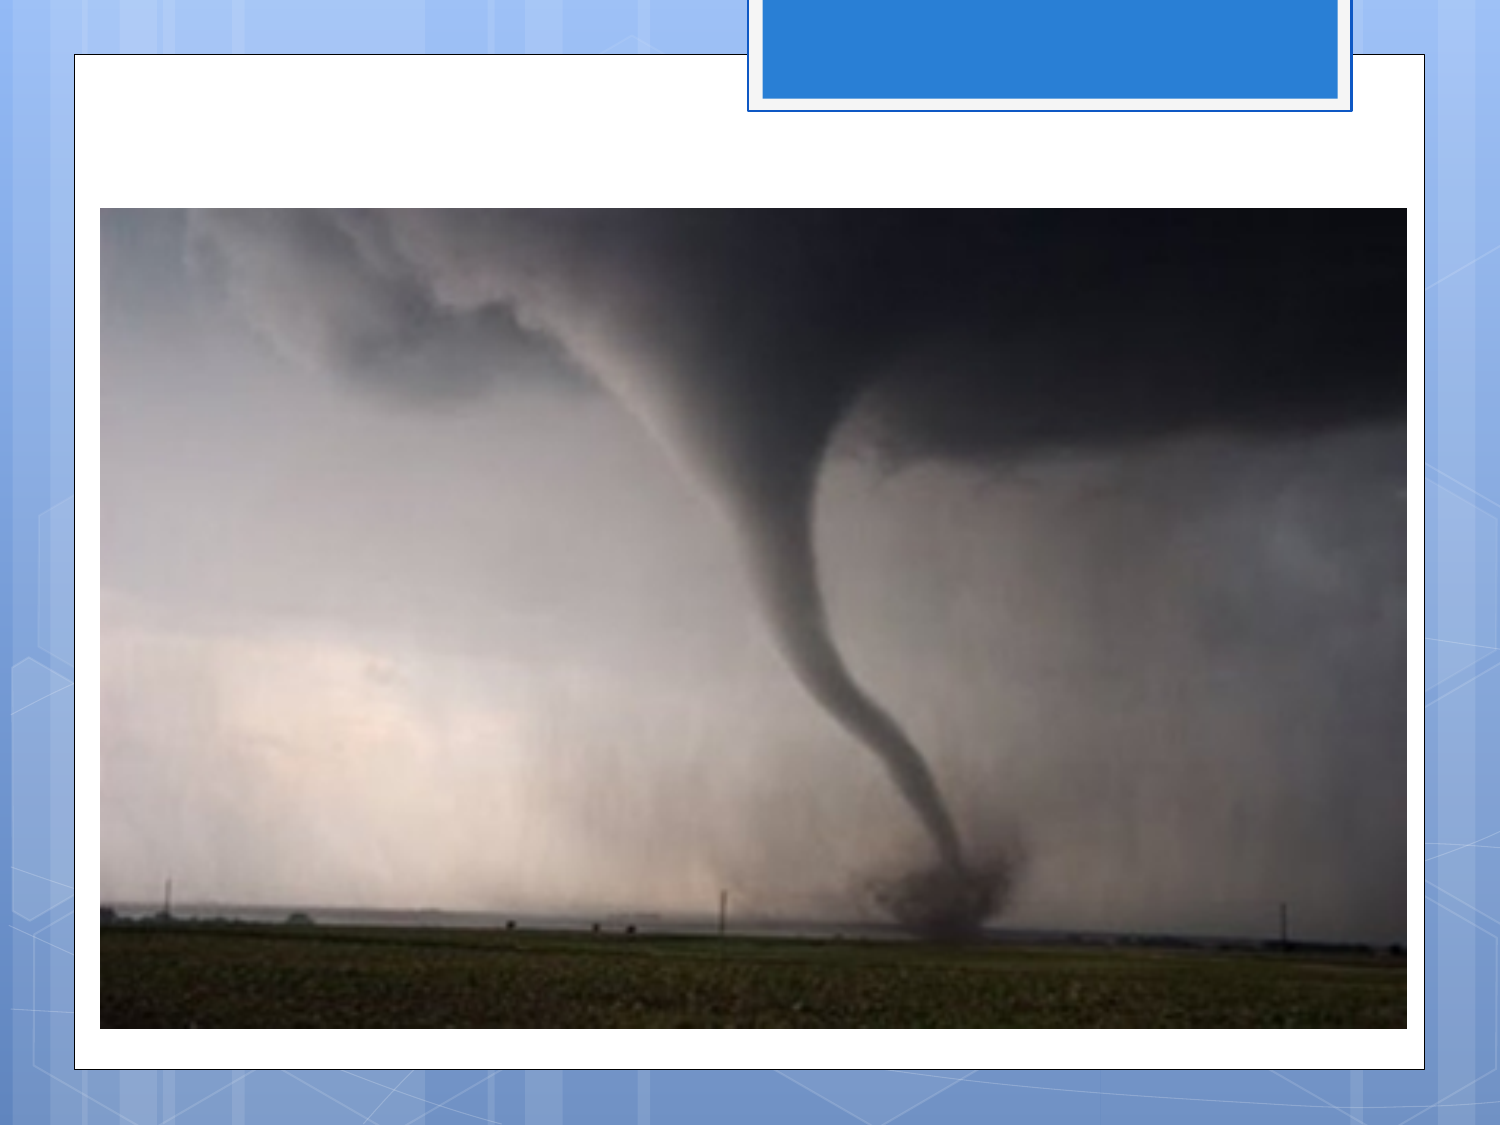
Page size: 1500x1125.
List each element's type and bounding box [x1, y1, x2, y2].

list [100, 207, 1407, 1029]
